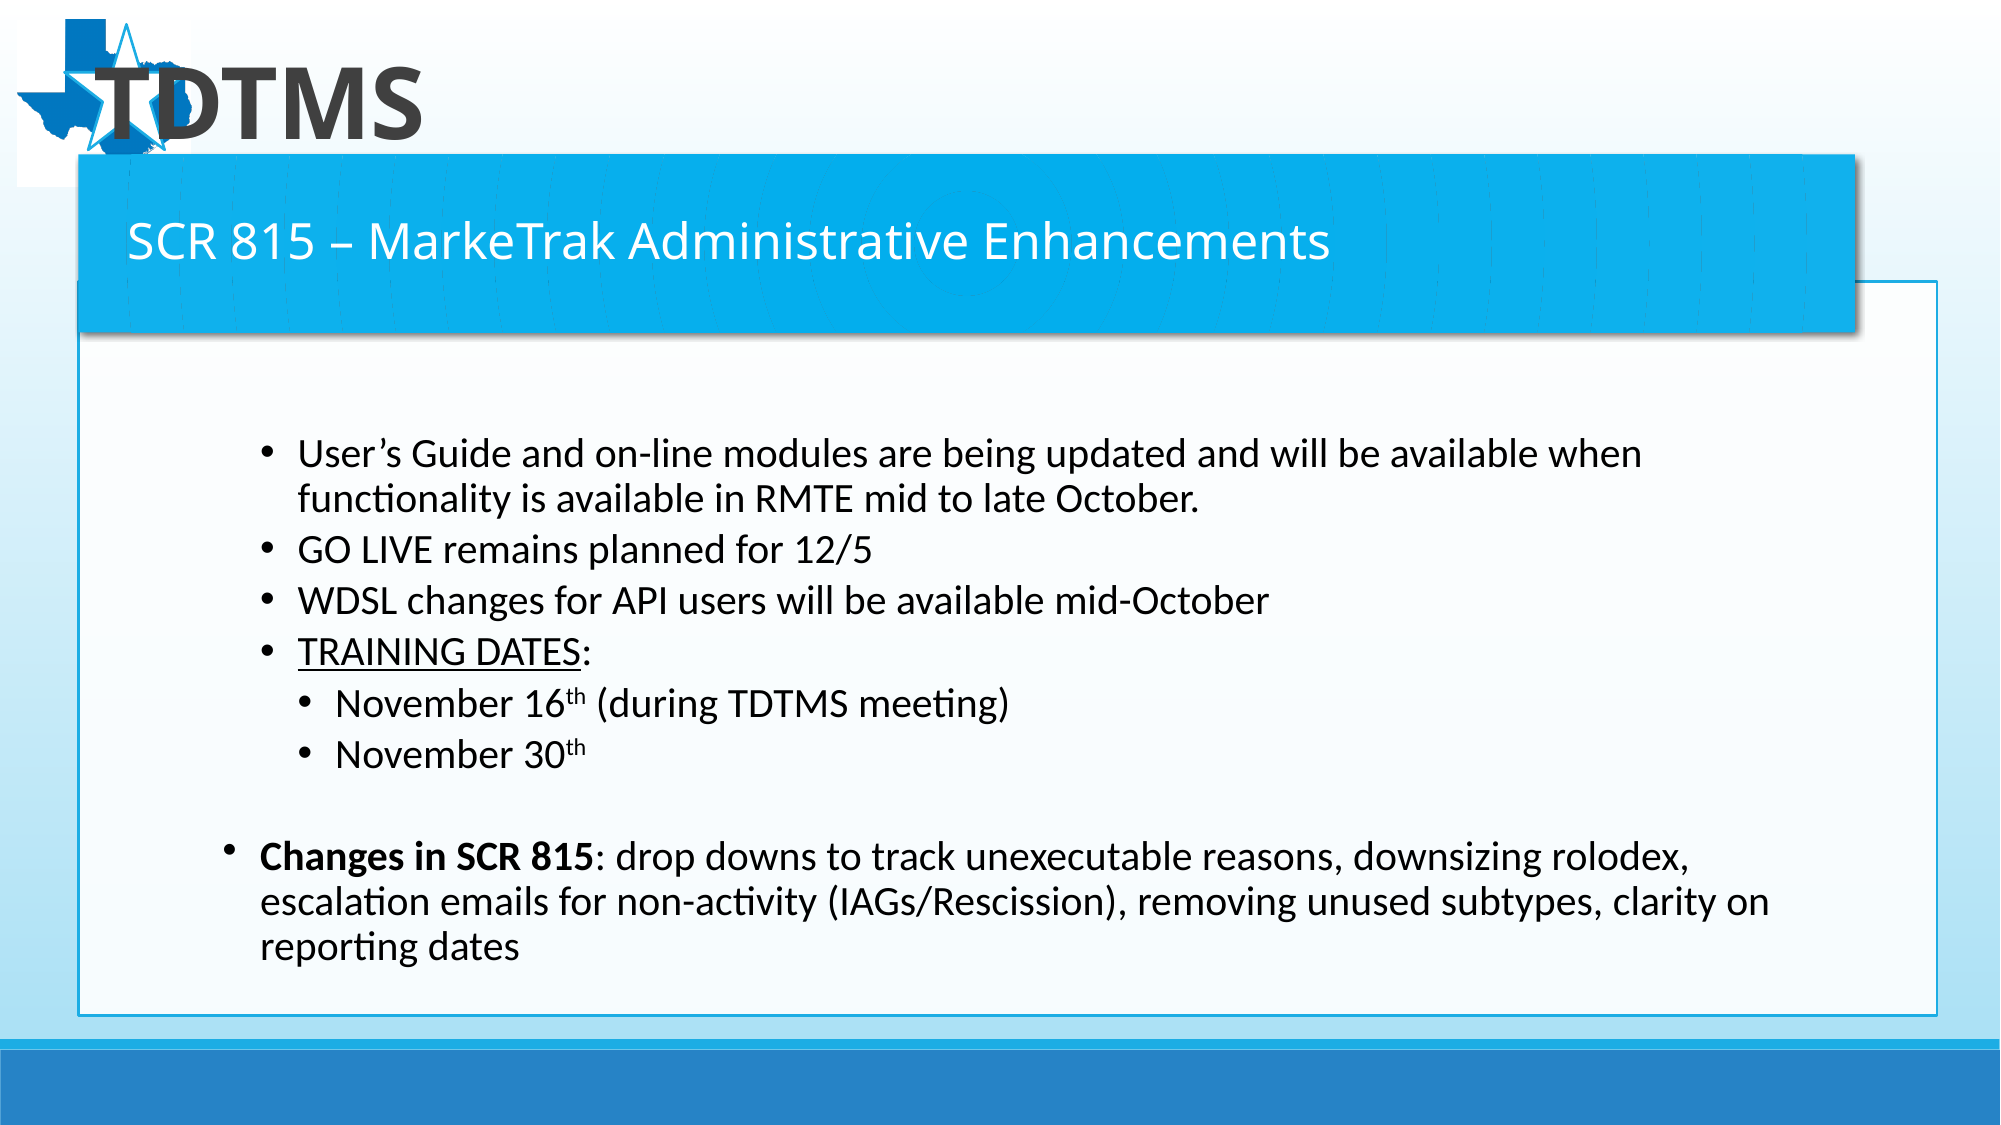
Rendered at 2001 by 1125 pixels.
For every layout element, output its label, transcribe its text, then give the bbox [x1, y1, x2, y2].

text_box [77, 153, 1938, 1017]
picture [16, 19, 192, 188]
title TDTMS [199, 24, 1802, 150]
